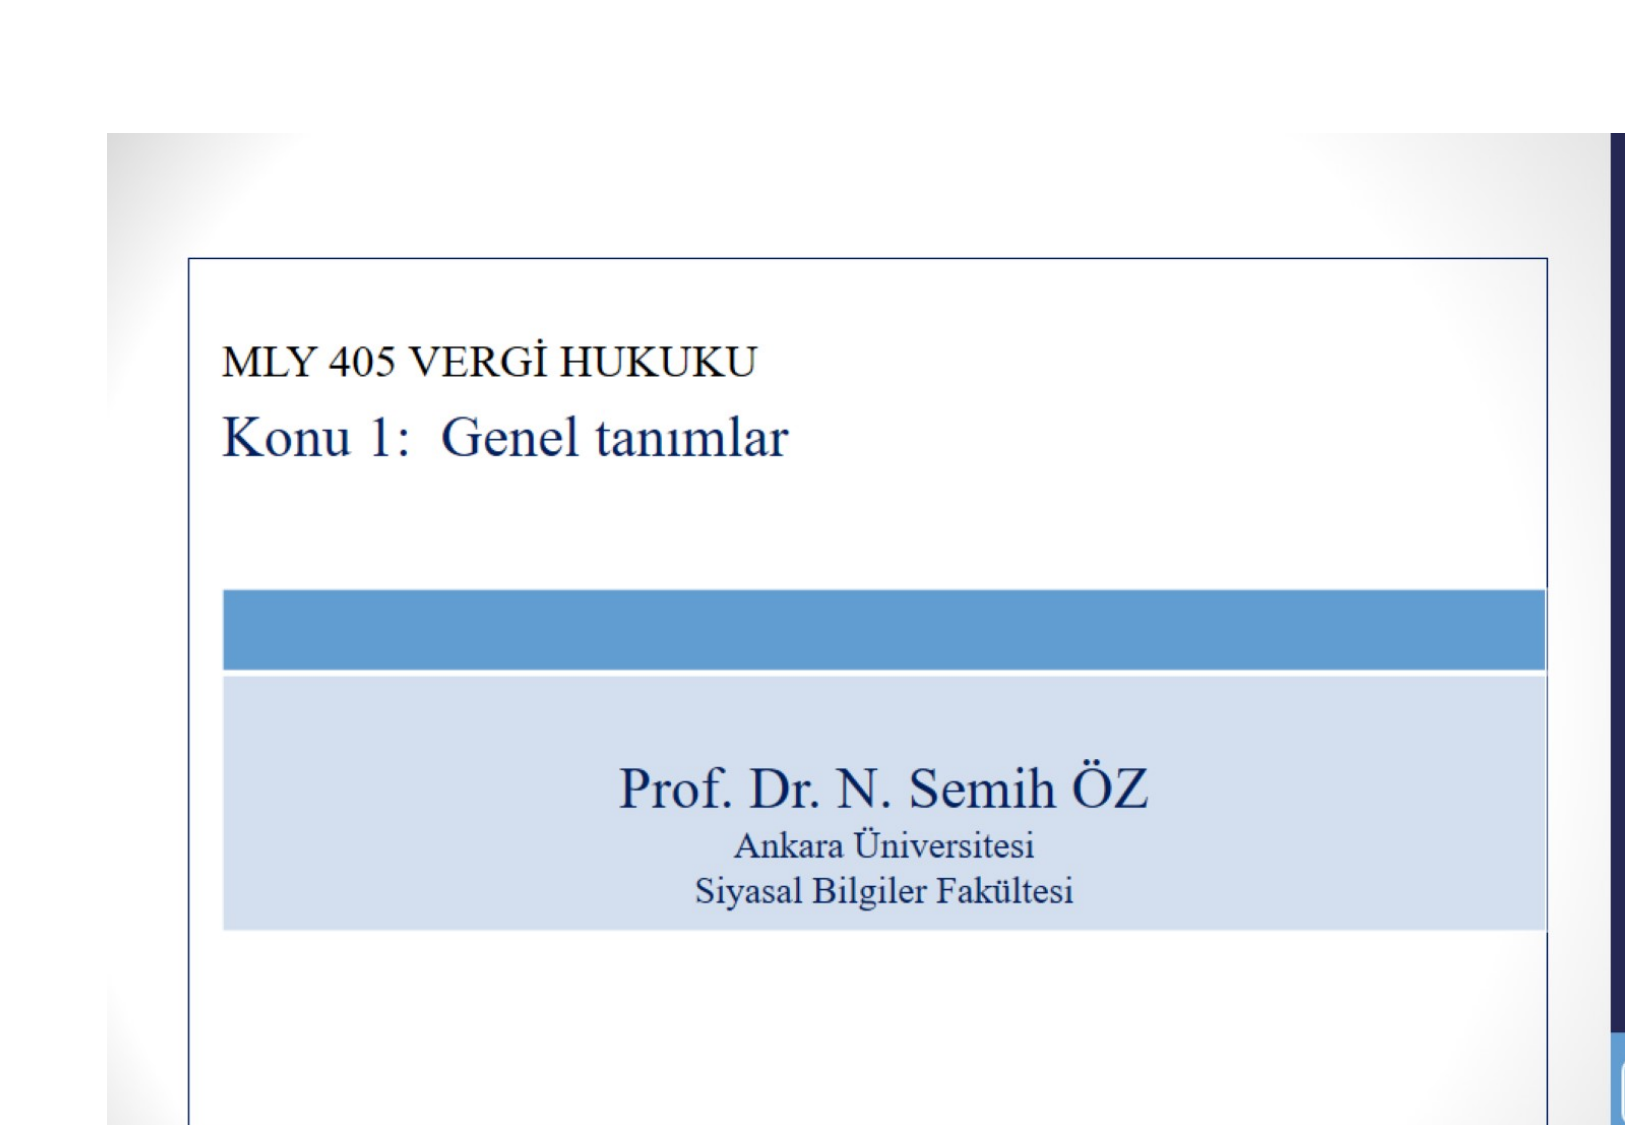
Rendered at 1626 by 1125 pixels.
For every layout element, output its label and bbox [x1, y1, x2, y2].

picture [107, 133, 1625, 1125]
